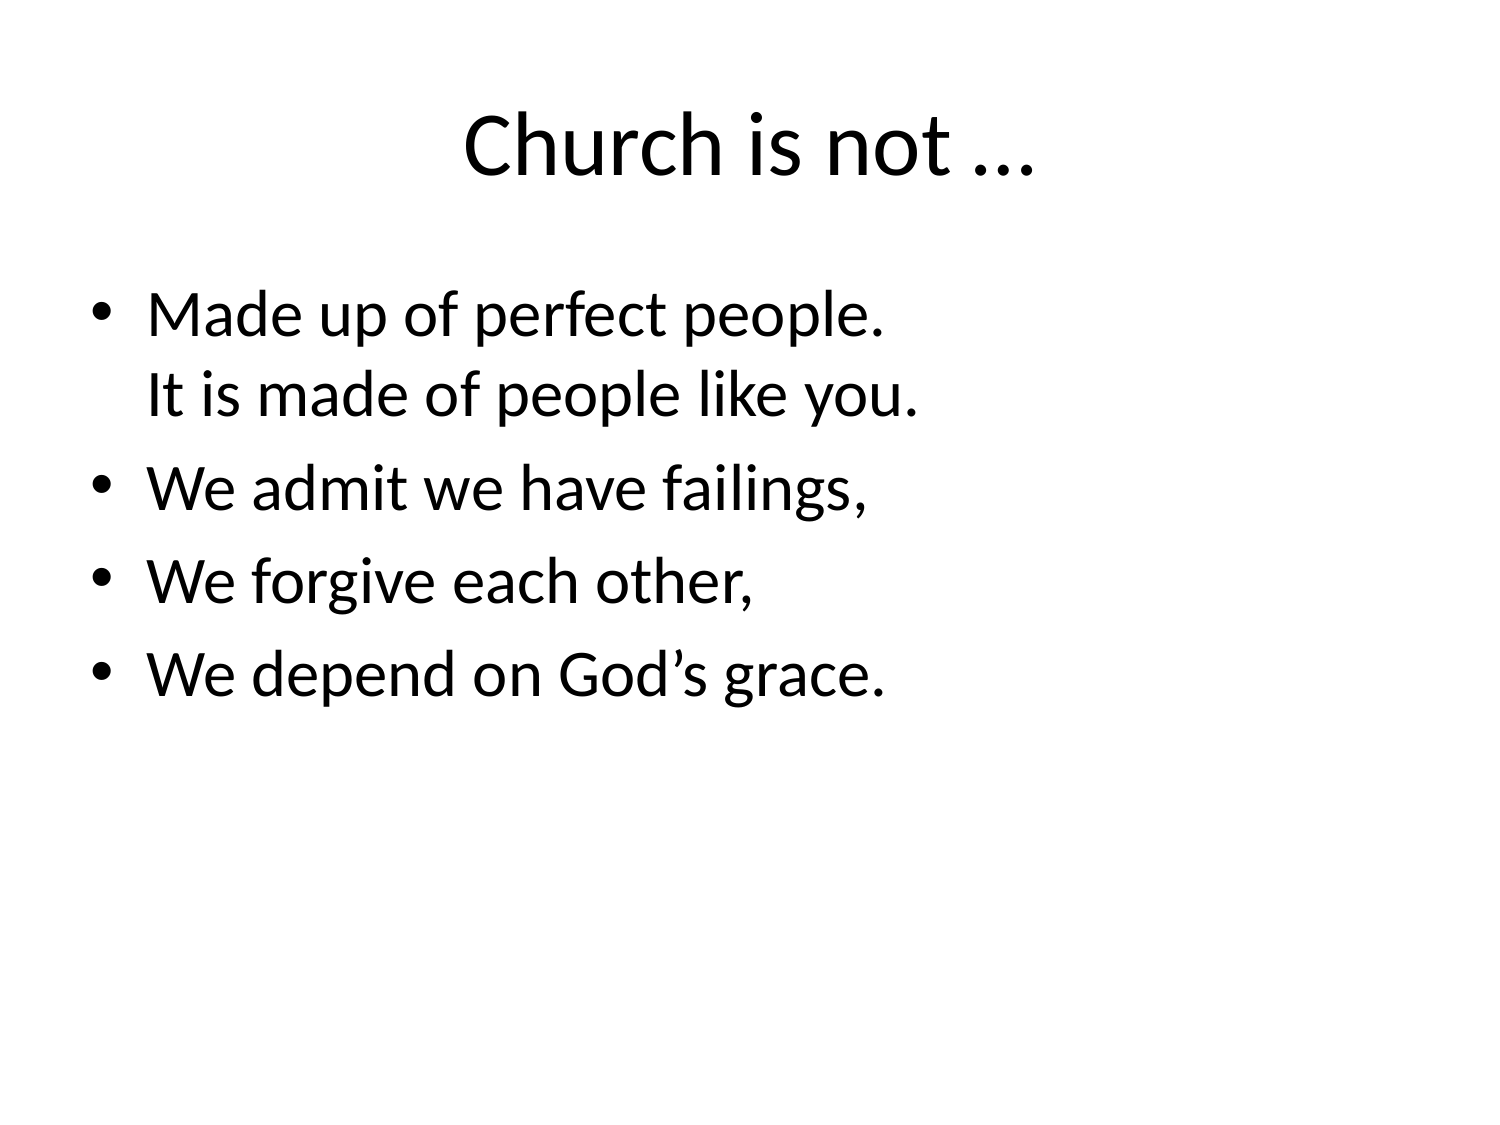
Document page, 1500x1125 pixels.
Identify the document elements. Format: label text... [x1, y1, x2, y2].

list Made up of perfect people. It is made of people like you. We admit we have failings, We forgive each other, We depend on God’s grace. [75, 262, 1425, 1005]
title Church is not … [75, 45, 1425, 233]
